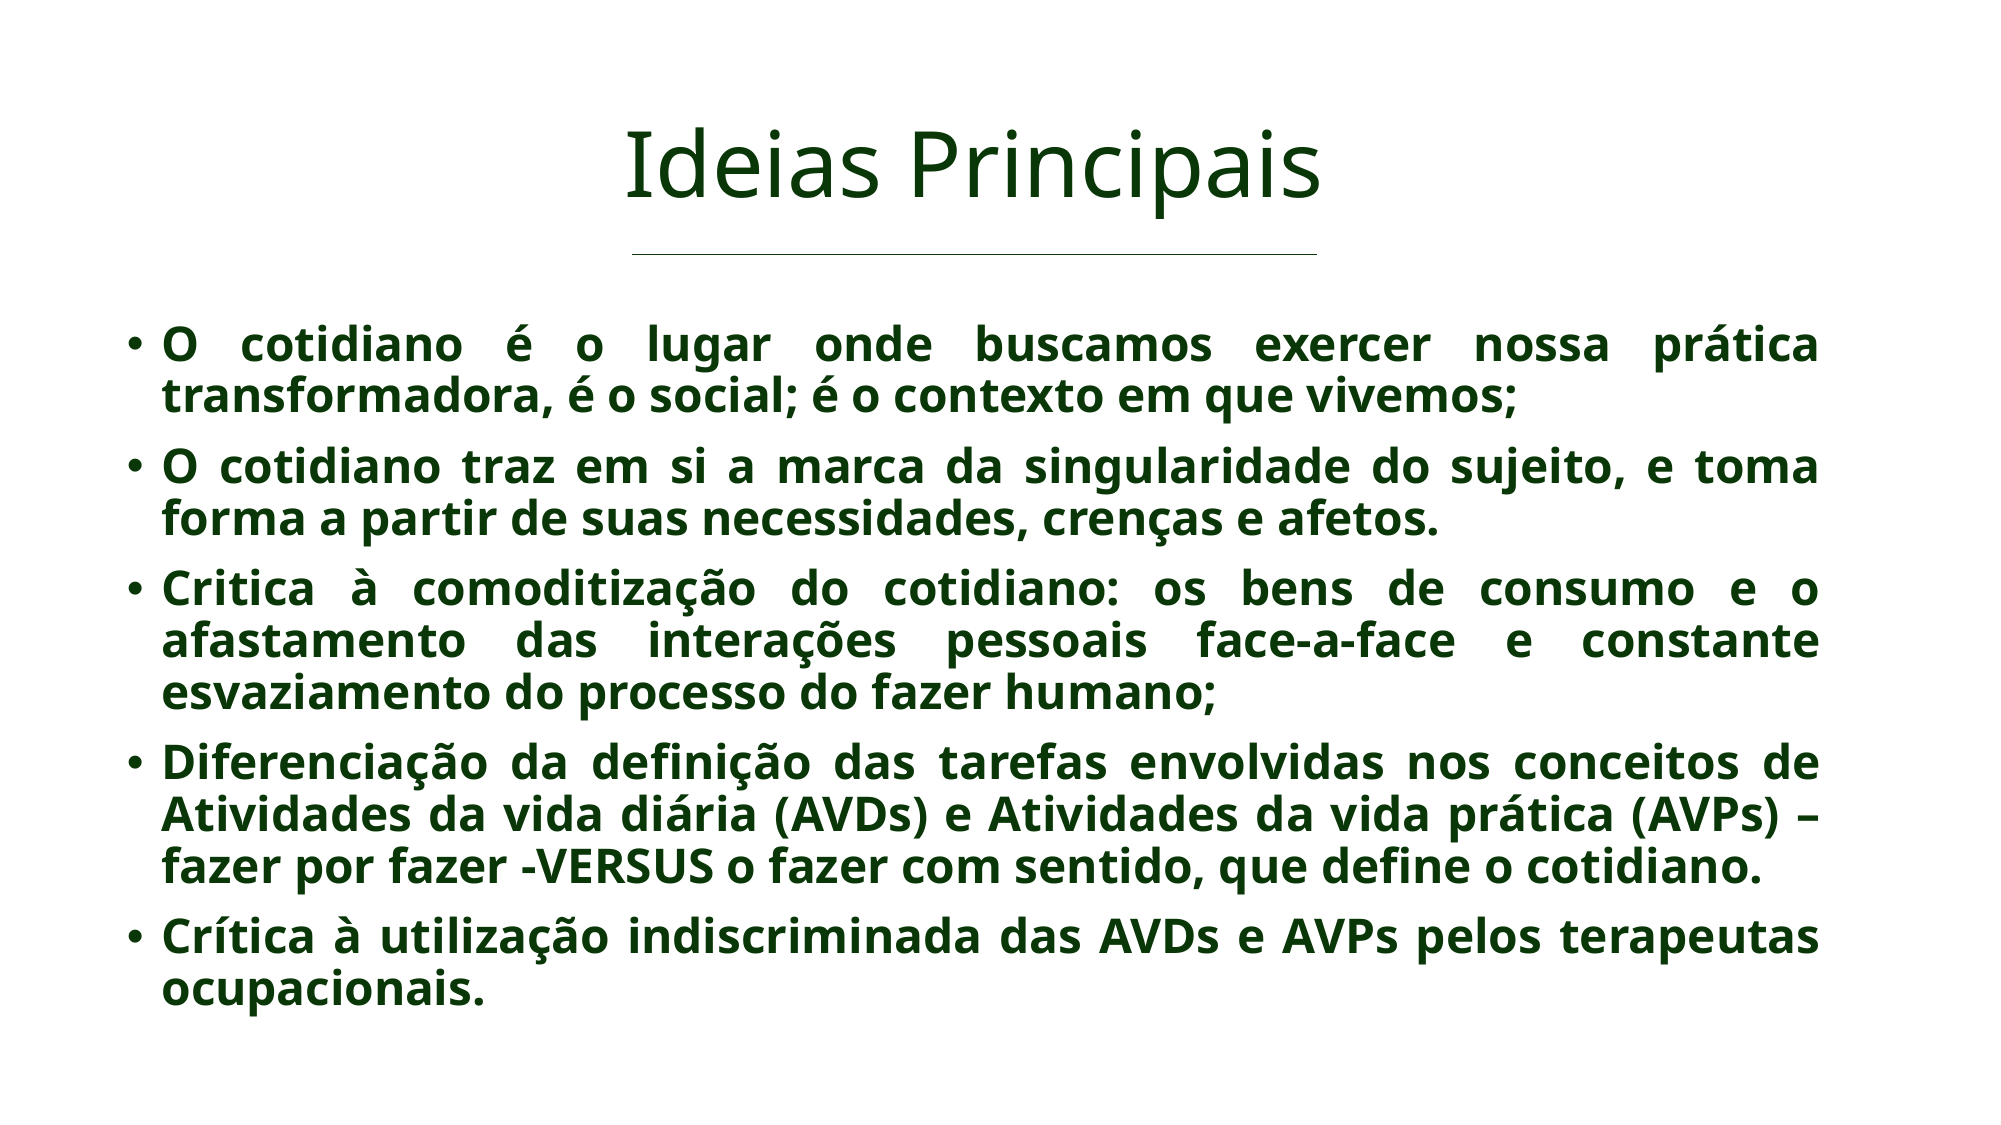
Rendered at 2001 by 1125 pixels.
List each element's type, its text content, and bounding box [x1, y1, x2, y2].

title Ideias Principais [111, 59, 1837, 277]
list O cotidiano é o lugar onde buscamos exercer nossa prática transformadora, é o social; é o contexto em que vivemos; O cotidiano traz em si a marca da singularidade do sujeito, e toma forma a partir de suas necessidades, crenças e afetos. Critica à comoditização do cotidiano: os bens de consumo e o afastamento das interações pessoais face-a-face e constante esvaziamento do processo do fazer humano; Diferenciação da definição das tarefas envolvidas nos conceitos de Atividades da vida diária (AVDs) e Atividades da vida prática (AVPs) – fazer por fazer -VERSUS o fazer com sentido, que define o cotidiano. Crítica à utilização indiscriminada das AVDs e AVPs pelos terapeutas ocupacionais. [111, 312, 1837, 1027]
